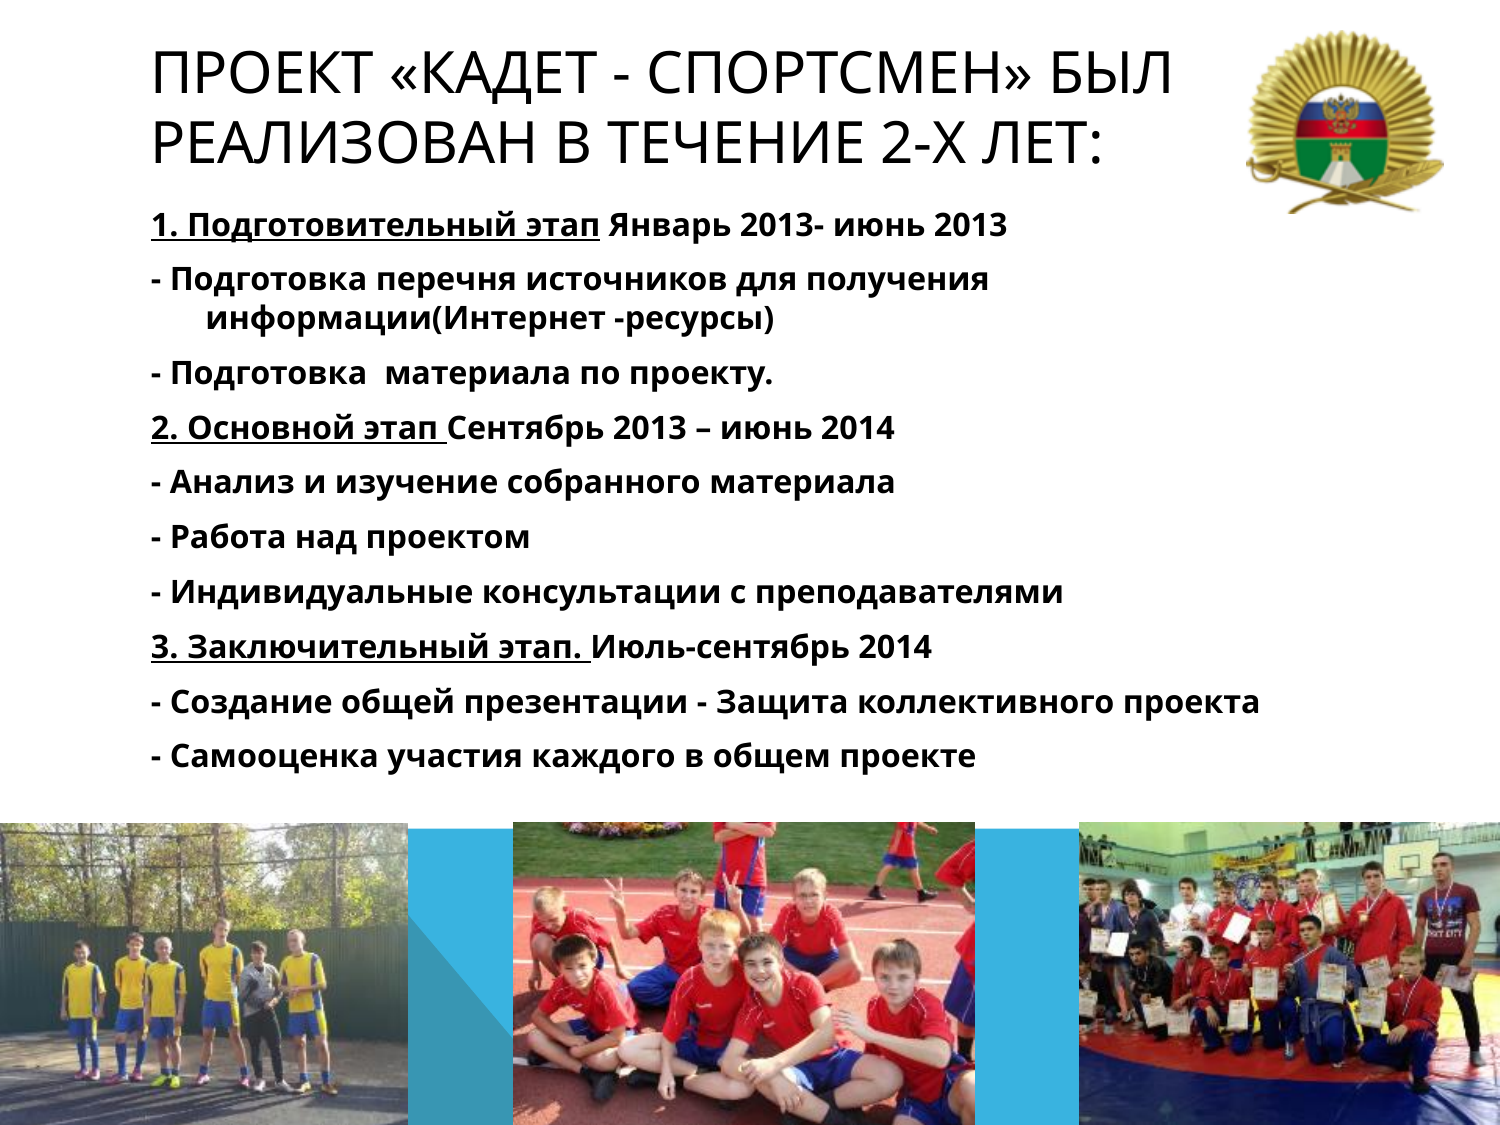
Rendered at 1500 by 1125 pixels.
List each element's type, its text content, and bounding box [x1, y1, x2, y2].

picture [513, 822, 975, 1125]
title Проект «КАДЕТ - СПОРТСМЕН» был реализован в течение 2-х лет: [135, 60, 1240, 150]
picture [0, 823, 408, 1125]
picture [1079, 822, 1500, 1125]
picture [1245, 30, 1444, 215]
list 1. Подготовительный этап Январь 2013- июнь 2013 - Подготовка перечня источников для получения информации(Интернет -ресурсы) - Подготовка материала по проекту. 2. Основной этап Сентябрь 2013 – июнь 2014 - Анализ и изучение собранного материала - Работа над проектом - Индивидуальные консультации с преподавателями 3. Заключительный этап. Июль-сентябрь 2014 - Создание общей презентации - Защита коллективного проекта - Самооценка участия каждого в общем проекте [135, 196, 1370, 784]
